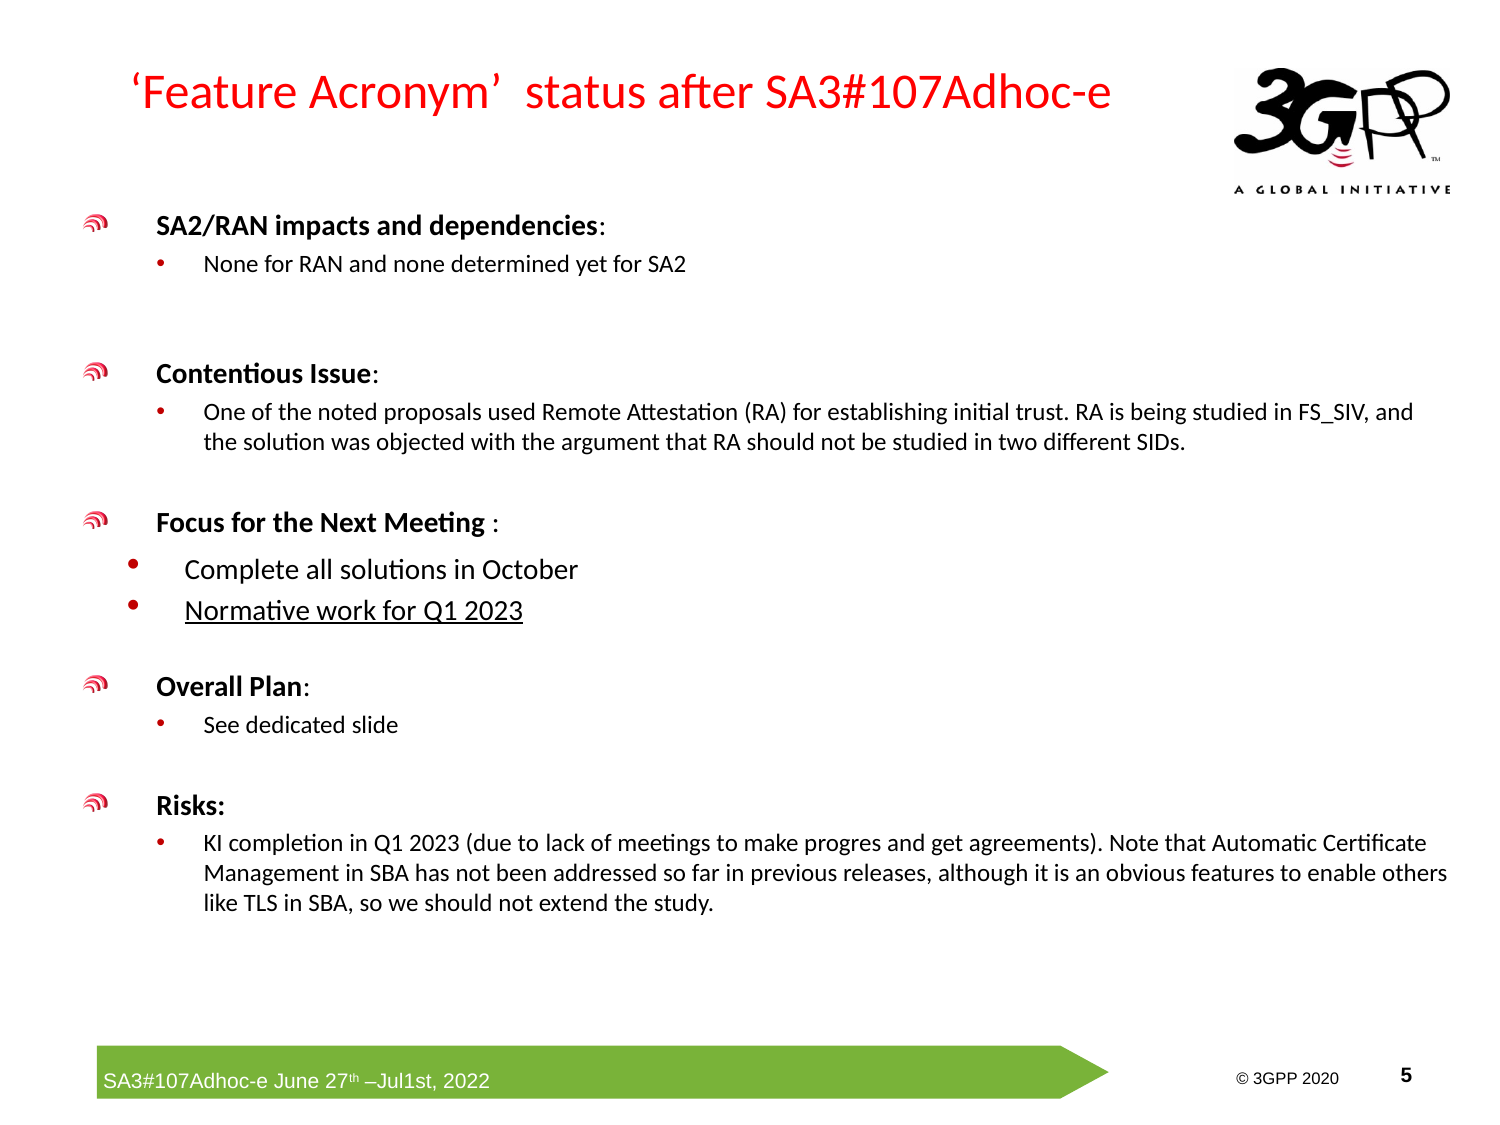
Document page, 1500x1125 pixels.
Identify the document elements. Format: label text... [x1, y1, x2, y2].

picture [1234, 68, 1450, 194]
list SA2/RAN impacts and dependencies: None for RAN and none determined yet for SA2 Contentious Issue: One of the noted proposals used Remote Attestation (RA) for establishing initial trust. RA is being studied in FS_SIV, and the solution was objected with the argument that RA should not be studied in two different SIDs. Focus for the Next Meeting : Complete all solutions in October Normative work for Q1 2023 Overall Plan: See dedicated slide Risks: KI completion in Q1 2023 (due to lack of meetings to make progres and get agreements). Note that Automatic Certificate Management in SBA has not been addressed so far in previous releases, although it is an obvious features to enable others like TLS in SBA, so we should not extend the study. [66, 198, 1470, 962]
picture [81, 361, 102, 383]
picture [81, 792, 102, 814]
picture [81, 674, 102, 695]
picture [81, 510, 102, 531]
picture [81, 213, 102, 234]
title ‘Feature Acronym’ status after SA3#107Adhoc-e [66, 0, 1187, 191]
